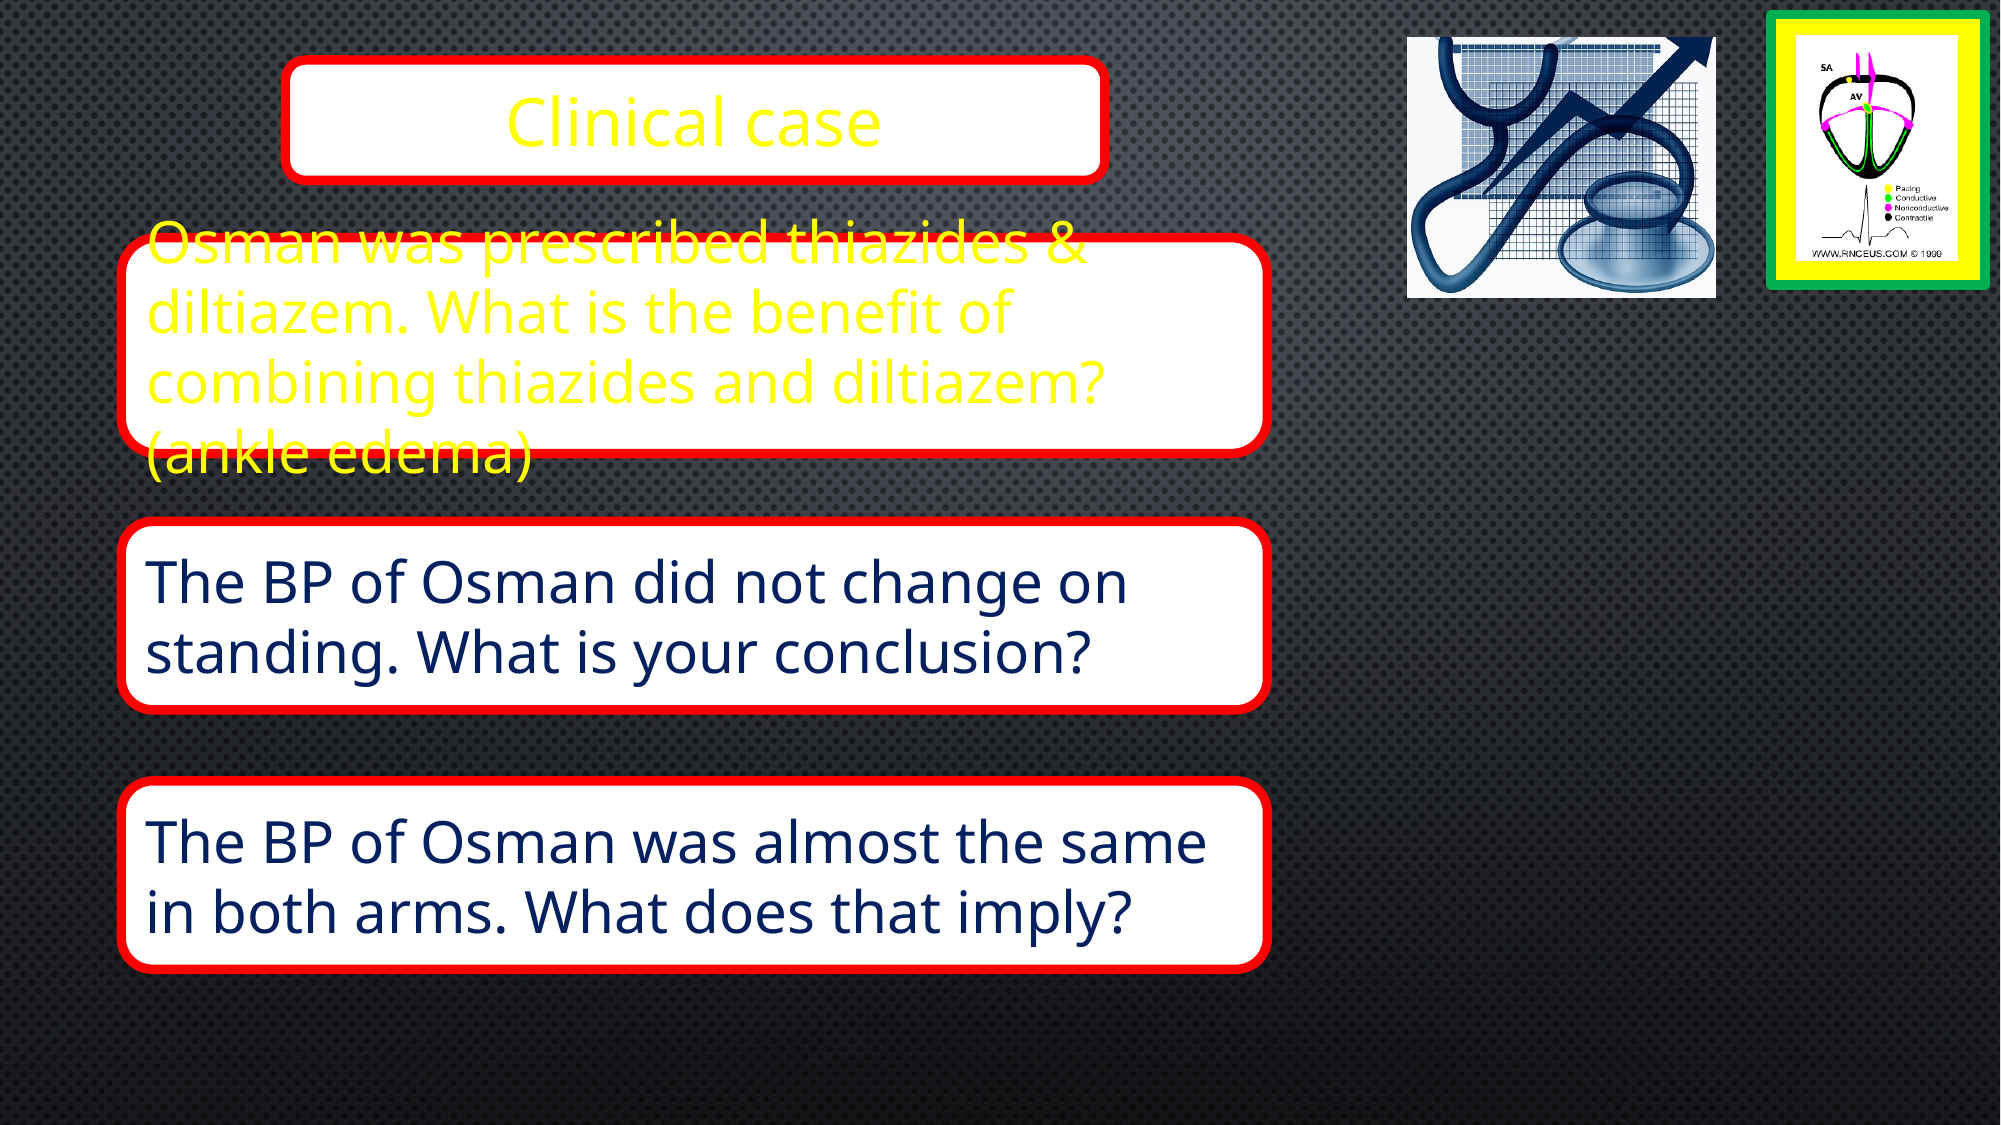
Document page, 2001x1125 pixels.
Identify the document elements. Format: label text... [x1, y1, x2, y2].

text_box The BP of Osman did not change on standing. What is your conclusion? [119, 519, 1270, 712]
picture [1795, 35, 1959, 261]
text_box Clinical case [283, 58, 1107, 182]
picture [1407, 37, 1716, 298]
text_box [1770, 13, 1987, 287]
text_box Osman was prescribed thiazides & diltiazem. What is the benefit of combining thiazides and diltiazem? (ankle edema) [119, 236, 1270, 456]
text_box The BP of Osman was almost the same in both arms. What does that imply? [119, 779, 1270, 971]
